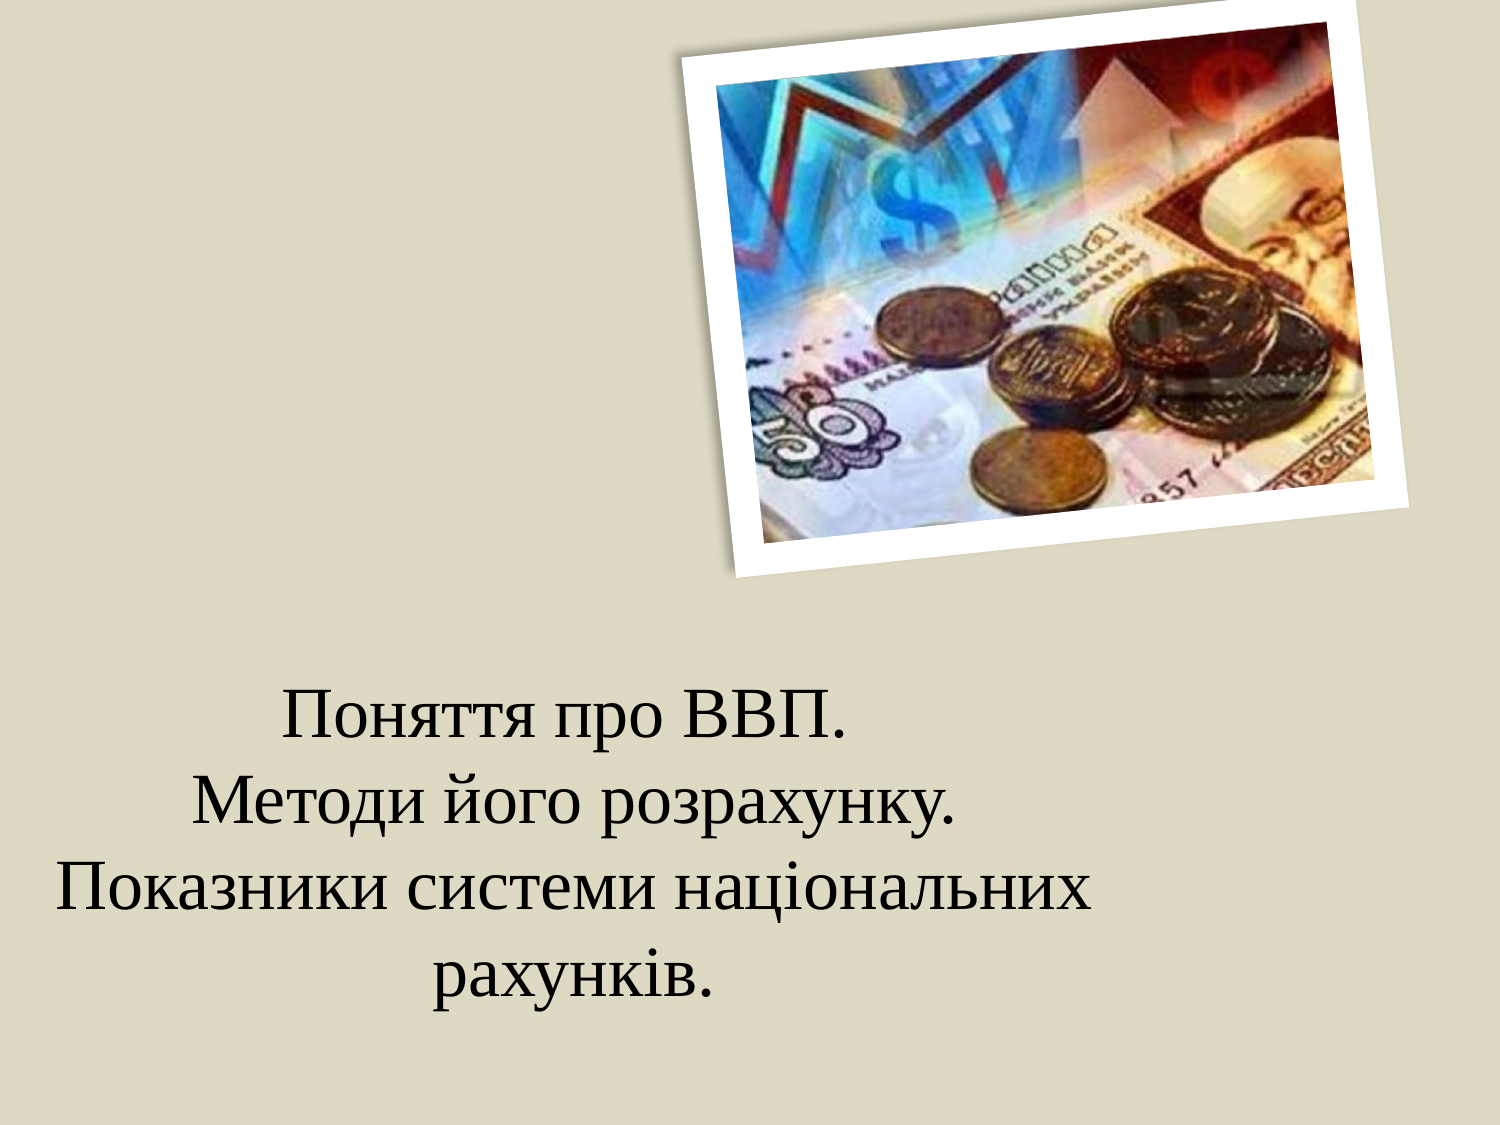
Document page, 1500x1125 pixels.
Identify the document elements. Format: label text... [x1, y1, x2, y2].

picture [717, 23, 1374, 543]
title Поняття про ВВП. Методи його розрахунку. Показники системи національних рахунків. [0, 656, 1167, 1125]
